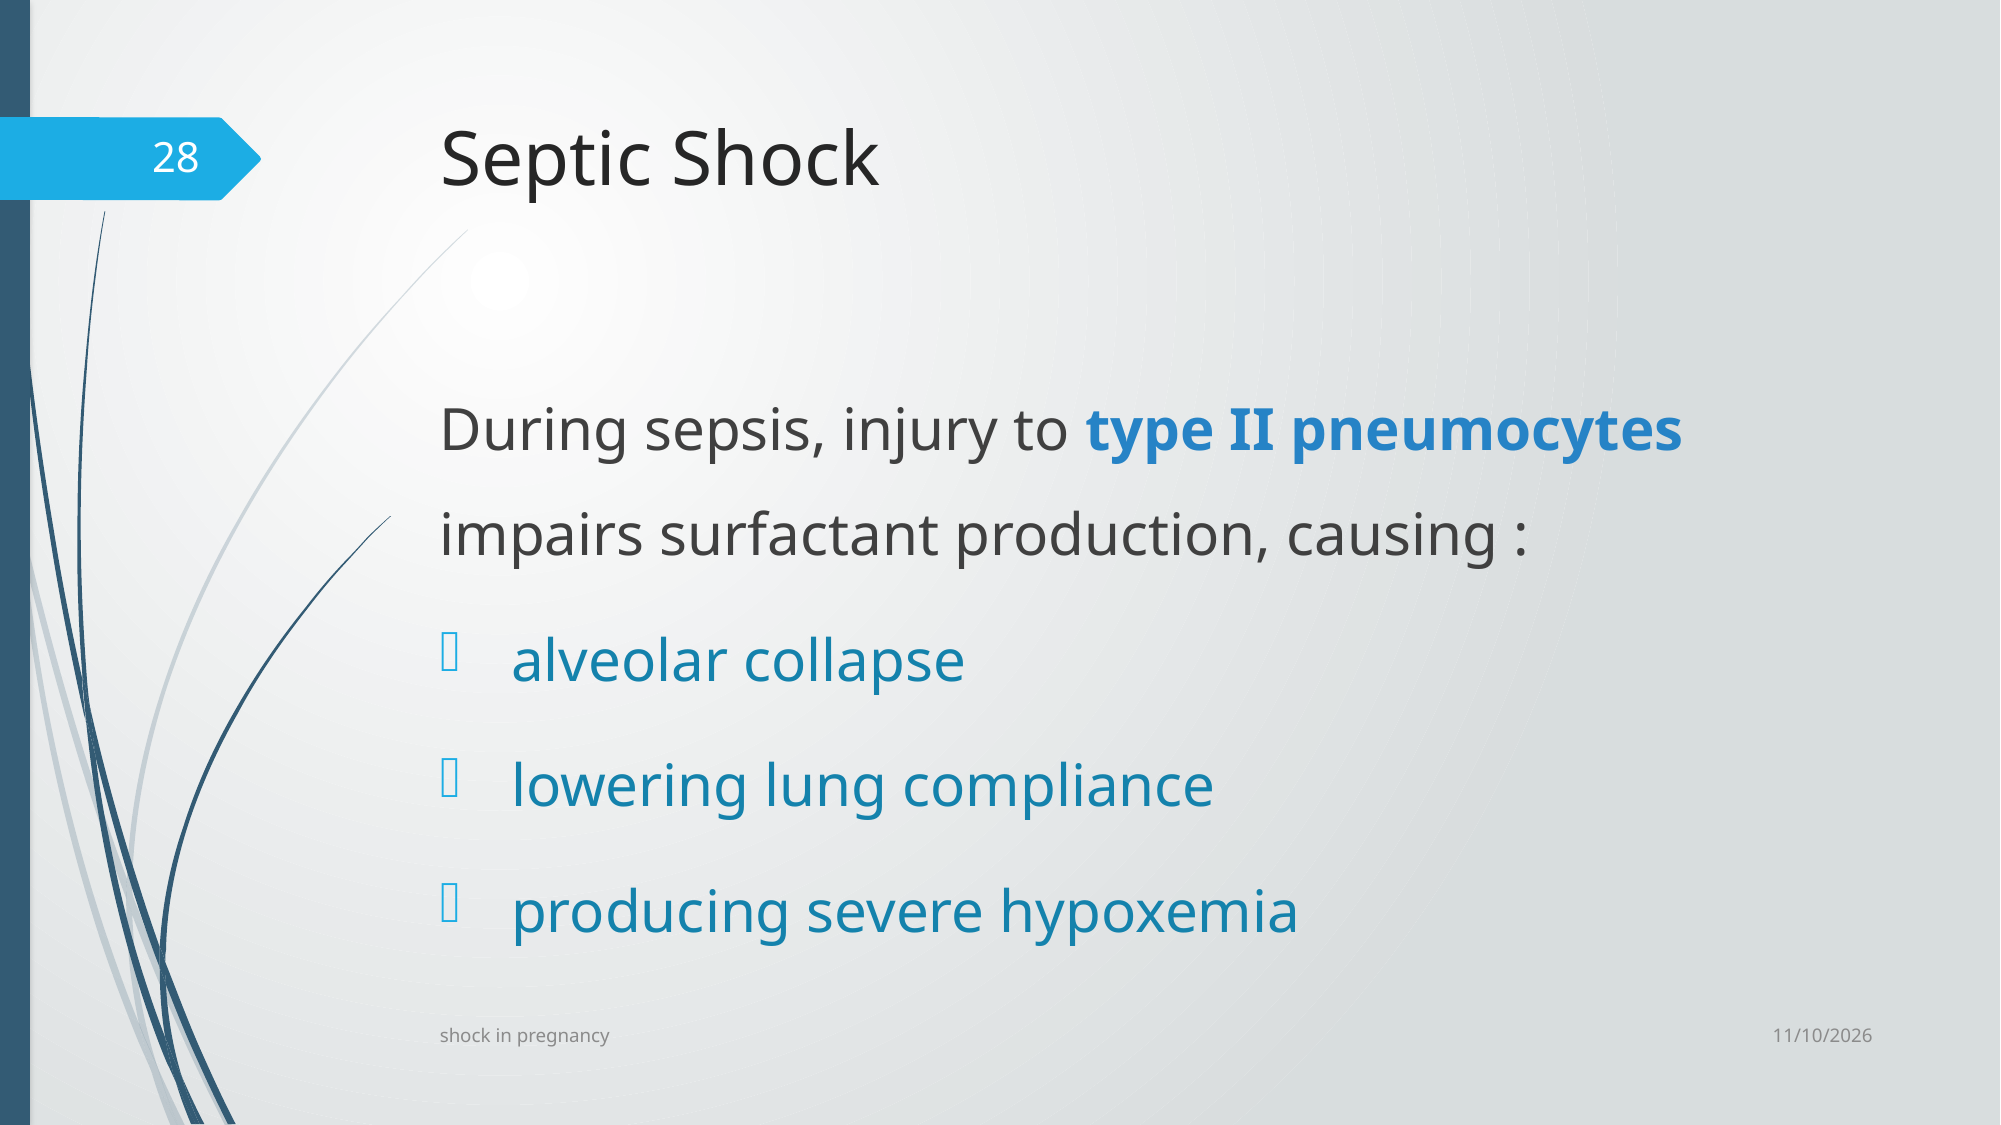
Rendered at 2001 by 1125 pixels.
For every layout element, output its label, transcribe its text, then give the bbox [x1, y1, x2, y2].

footer shock in pregnancy [424, 1006, 1675, 1067]
slide_number 28 [87, 129, 216, 190]
title Septic Shock [425, 102, 1888, 313]
list During sepsis, injury to type II pneumocytes impairs surfactant production, causing : alveolar collapse lowering lung compliance producing severe hypoxemia [424, 350, 1888, 970]
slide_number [1699, 1005, 1888, 1067]
